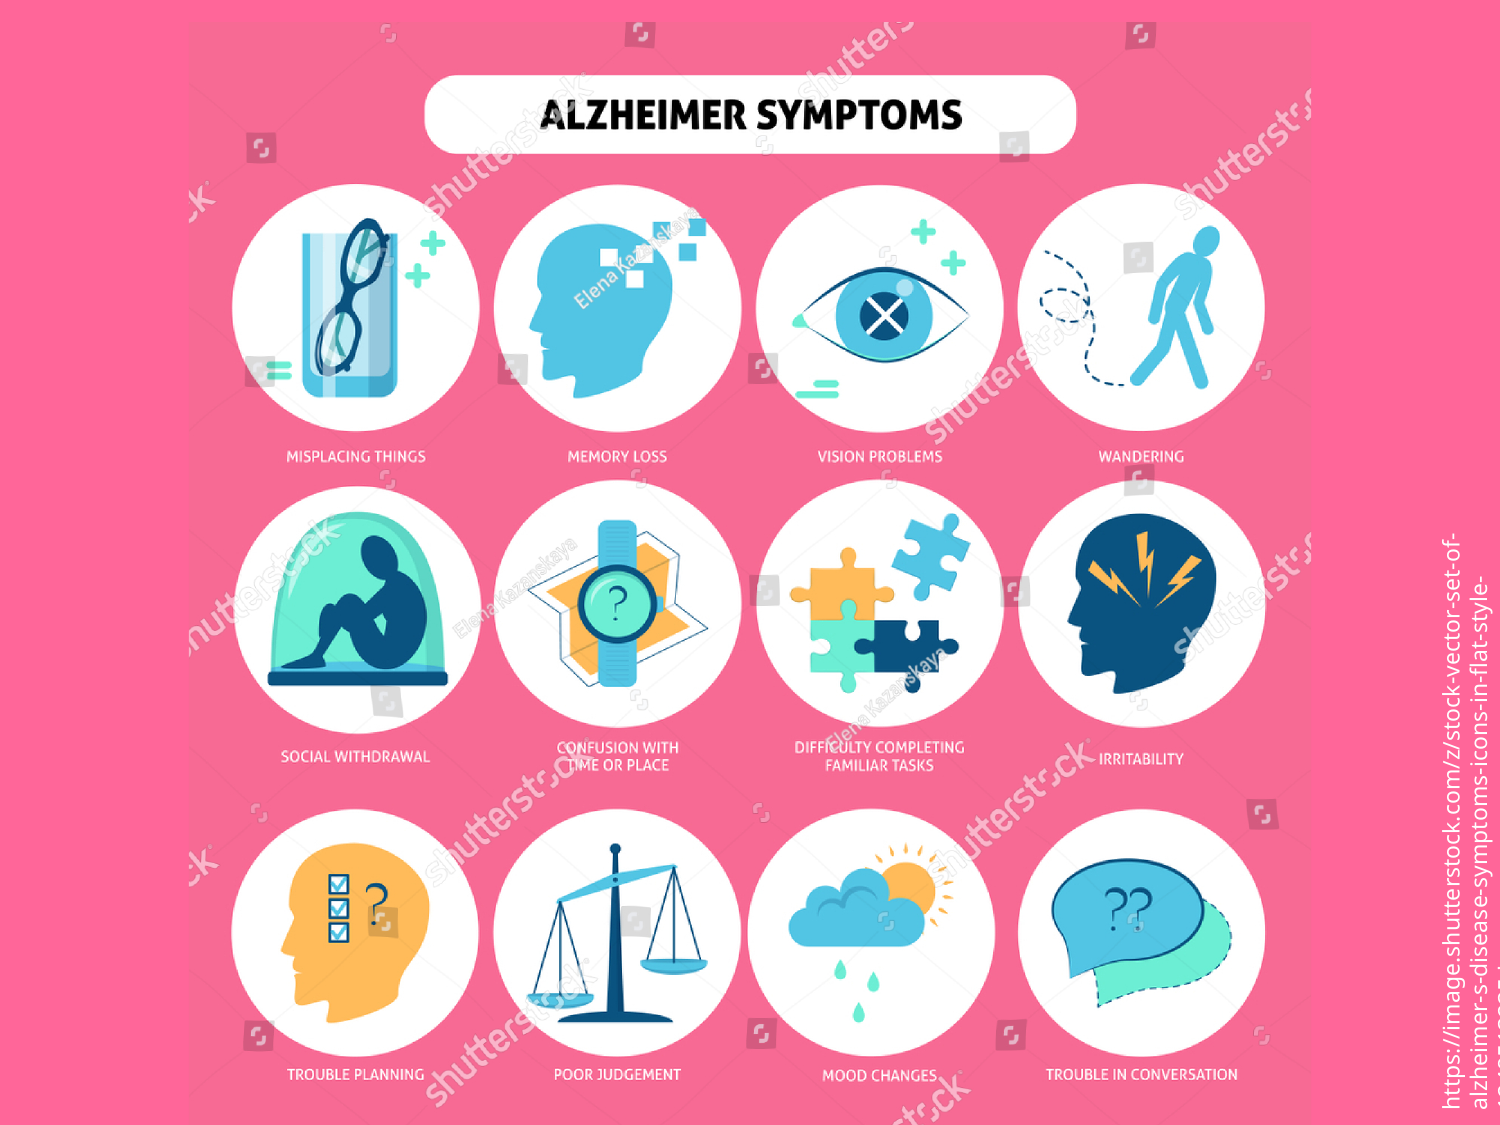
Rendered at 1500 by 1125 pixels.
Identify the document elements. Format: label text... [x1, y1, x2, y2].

picture [188, 22, 1312, 1125]
text_box https://image.shutterstock.com/z/stock-vector-set-of-alzheimer-s-disease-symptoms-icons-in-flat-style-1248513235.jpg [1429, 416, 1500, 1125]
